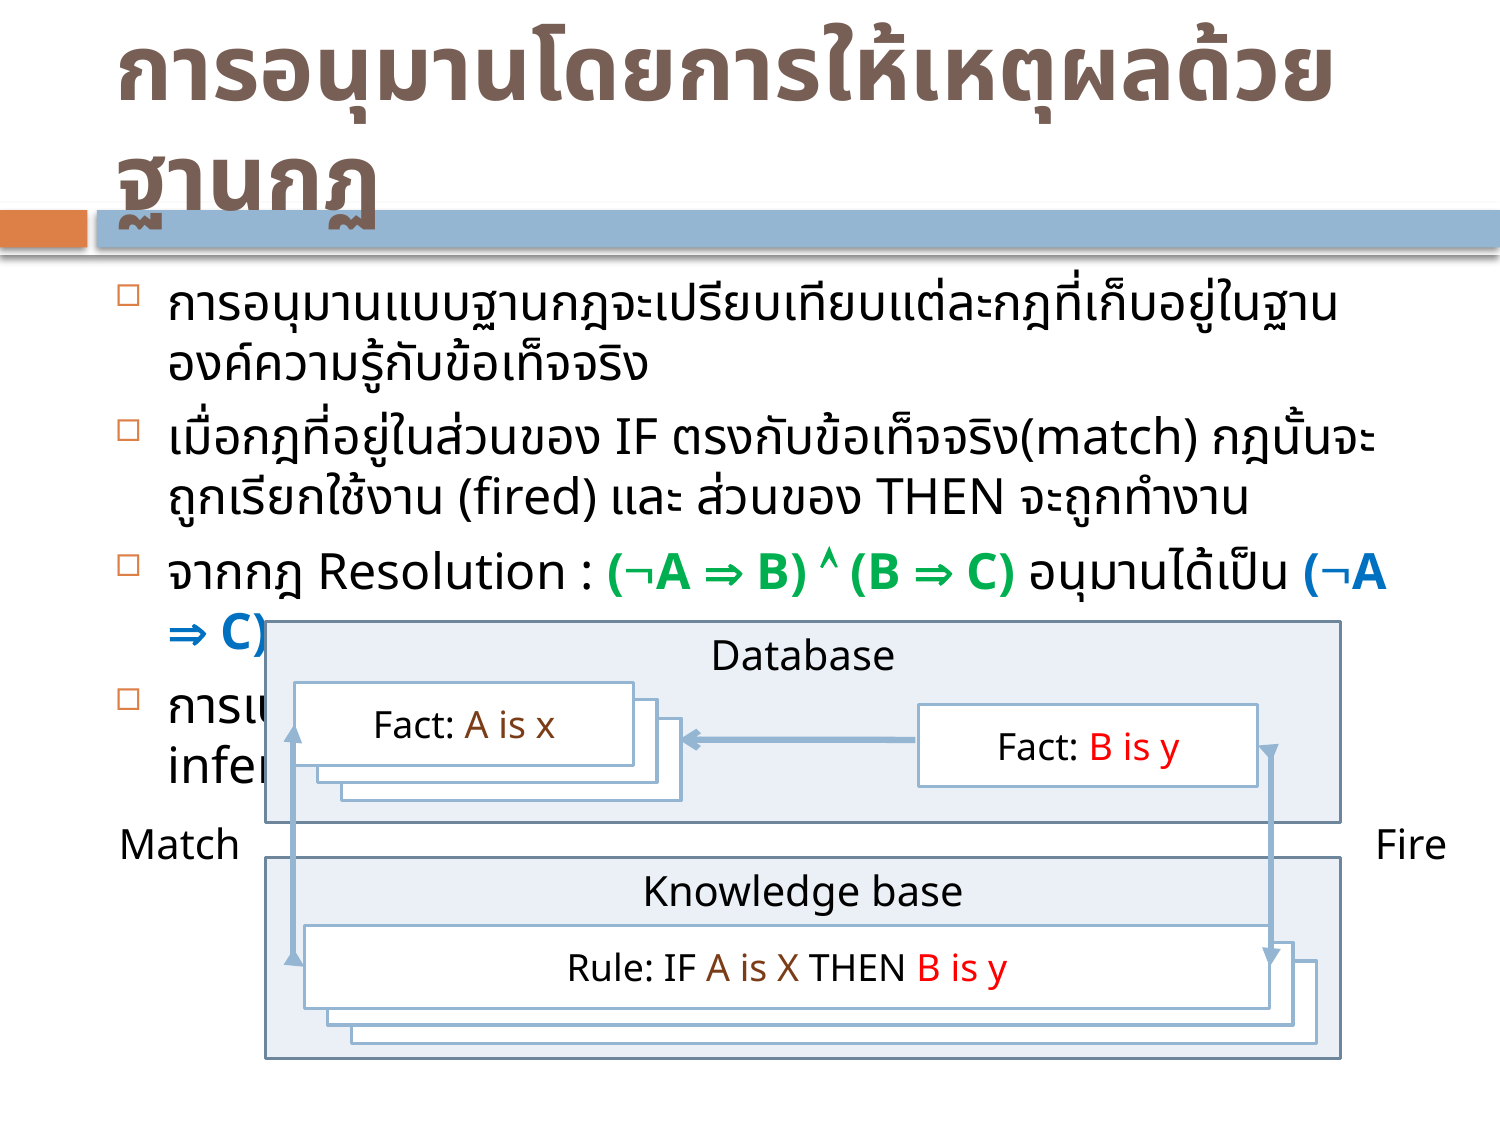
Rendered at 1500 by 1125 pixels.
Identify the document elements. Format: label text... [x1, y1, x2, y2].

text_box Database [264, 620, 1342, 824]
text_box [1257, 745, 1270, 967]
text_box Knowledge base [264, 856, 1342, 1060]
text_box [326, 941, 1295, 1027]
text_box [316, 698, 659, 784]
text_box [294, 723, 305, 968]
text_box Rule: IF A is X THEN B is y [303, 924, 1271, 1010]
text_box [340, 717, 683, 802]
text_box Fact: A is x [293, 681, 635, 767]
list การอนุมานแบบฐานกฎจะเปรียบเทียบแต่ละกฎที่เก็บอยู่ในฐานองค์ความรู้กับข้อเท็จจริง เมื่อกฎที่อยู่ในส่วนของ IF ตรงกับข้อเท็จจริง(match) กฎนั้นจะถูกเรียกใช้งาน (fired) และ ส่วนของ THEN จะถูกทำงาน จากกฎ Resolution : (A  B)  (B  C) อนุมานได้เป็น (A  C) การเปรียบเทียบกฎในส่วนของ IF กับข้อเท็จจริง จะสร้าง inference chain [100, 262, 1438, 1000]
text_box Match [103, 810, 256, 876]
text_box Fire [1360, 810, 1463, 876]
text_box [350, 959, 1318, 1045]
title การอนุมานโดยการให้เหตุผลด้วยฐานกฏ [100, 37, 1438, 200]
text_box Fact: B is y [917, 703, 1259, 788]
